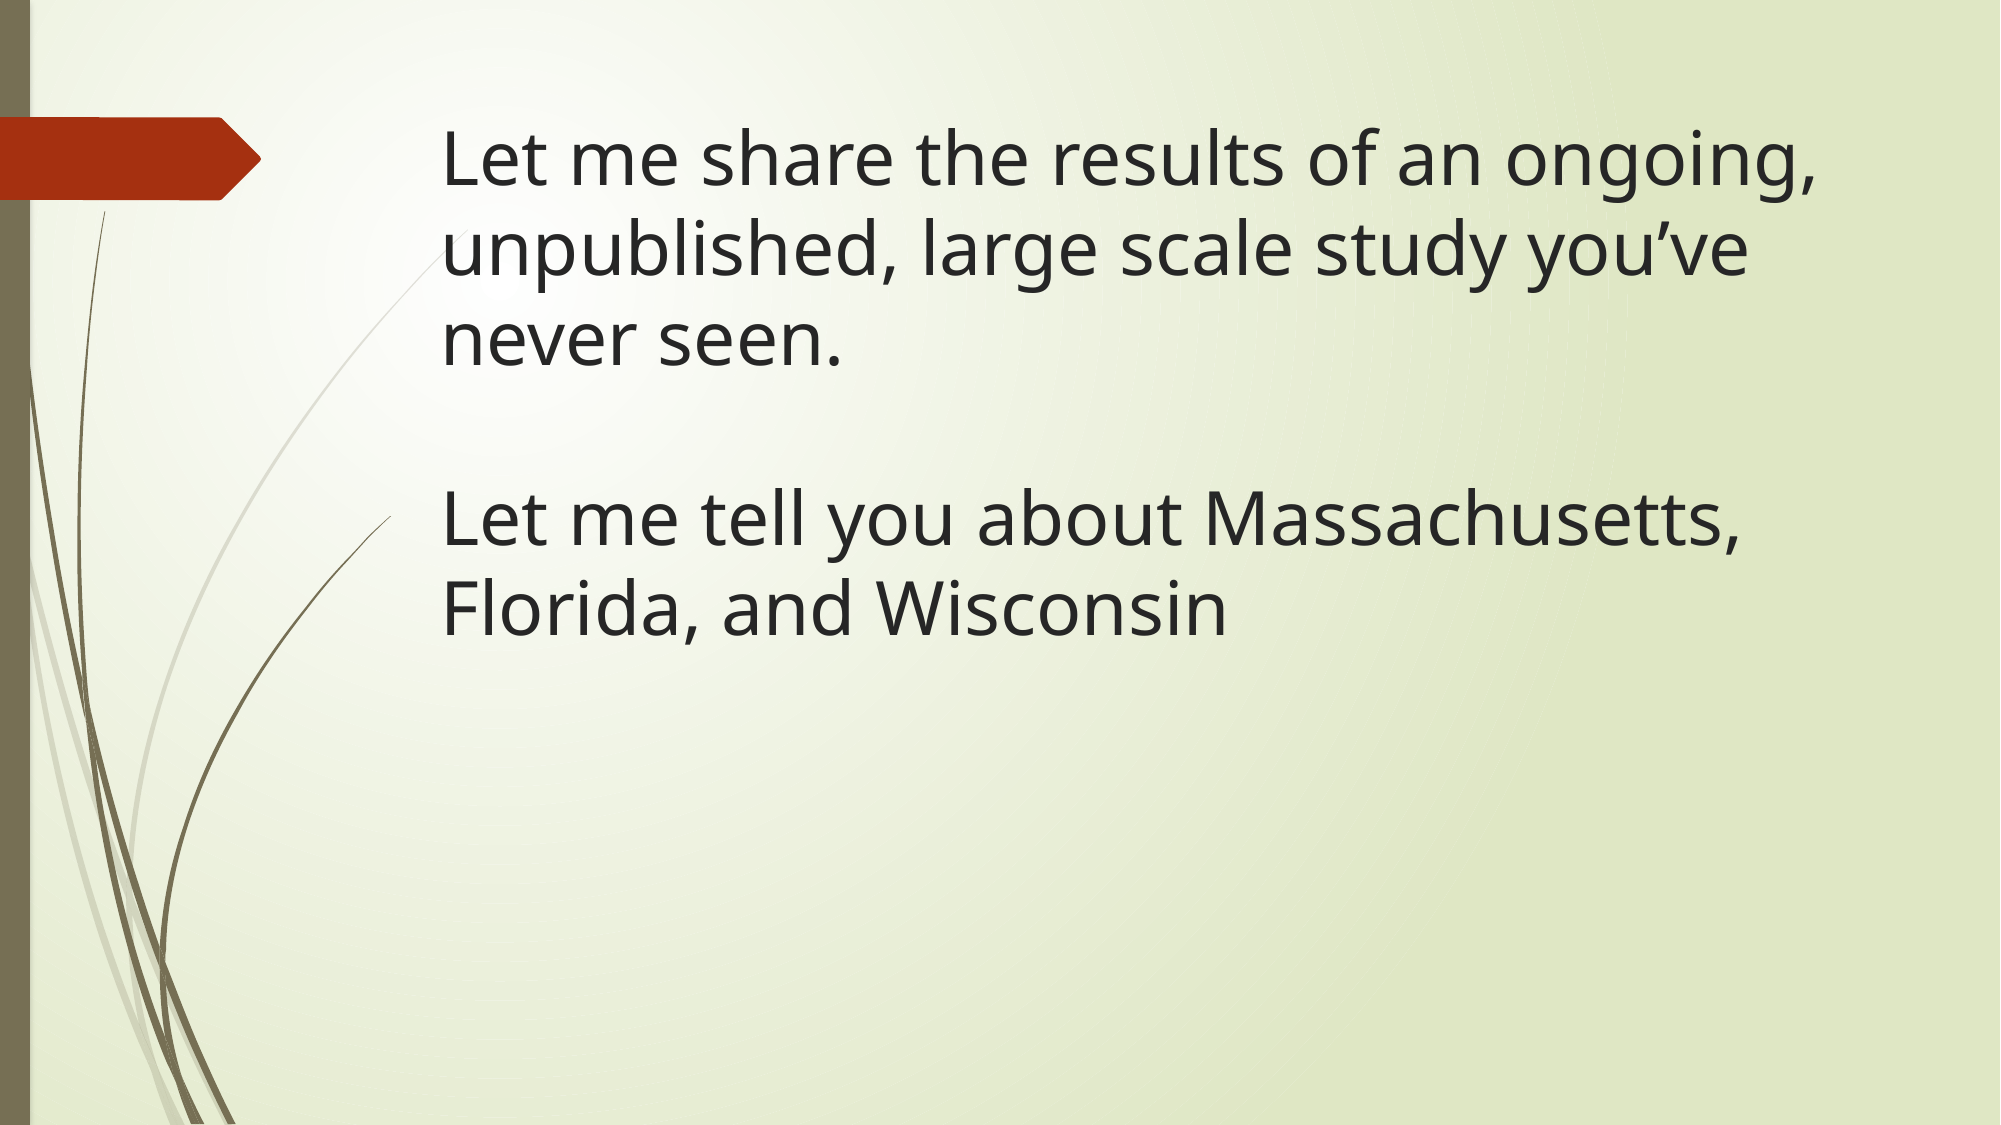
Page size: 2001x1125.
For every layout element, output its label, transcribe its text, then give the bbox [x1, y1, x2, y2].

title Let me share the results of an ongoing, unpublished, large scale study you’ve never seen. Let me tell you about Massachusetts, Florida, and Wisconsin [425, 102, 1888, 942]
